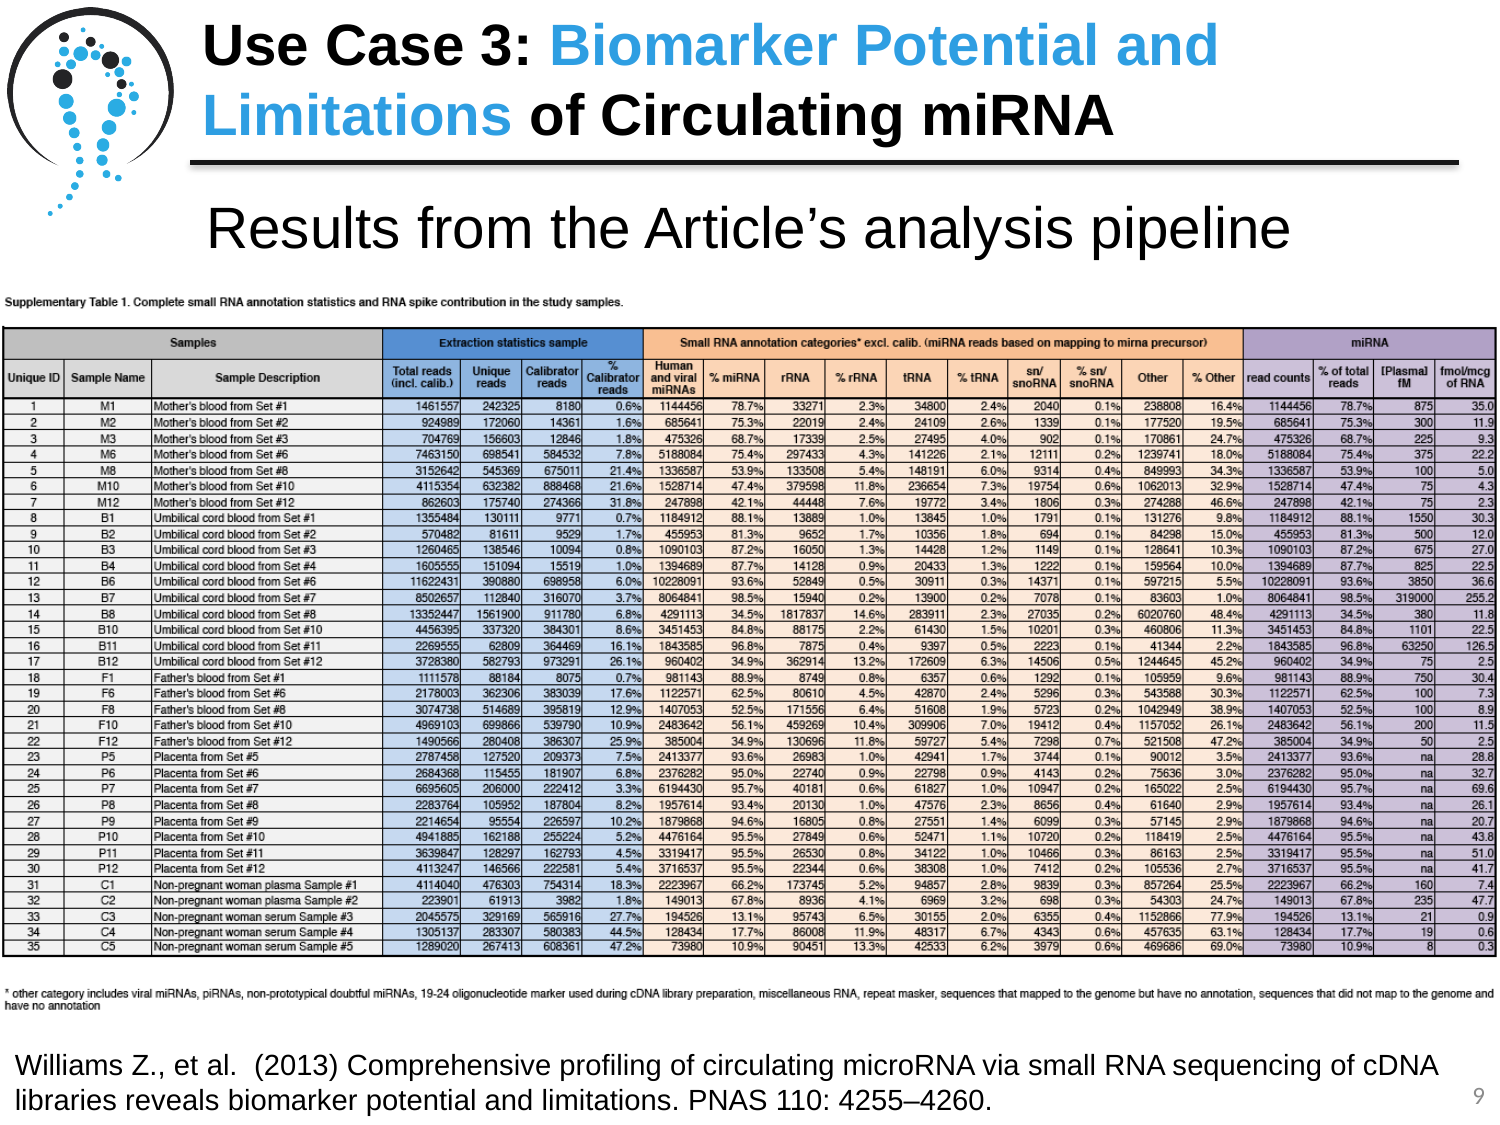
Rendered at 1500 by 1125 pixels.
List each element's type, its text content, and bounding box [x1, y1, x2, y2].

text_box Williams Z., et al. (2013) Comprehensive profiling of circulating microRNA via small RNA sequencing of cDNA libraries reveals biomarker potential and limitations. PNAS 110: 4255–4260. [0, 1039, 1500, 1124]
picture [0, 291, 1500, 1013]
picture [6, 7, 184, 217]
slide_number 9 [1442, 1065, 1500, 1125]
text_box Use Case 3: Biomarker Potential and Limitations of Circulating miRNA [187, 0, 1399, 128]
title Results from the Article’s analysis pipeline [0, 149, 1500, 291]
